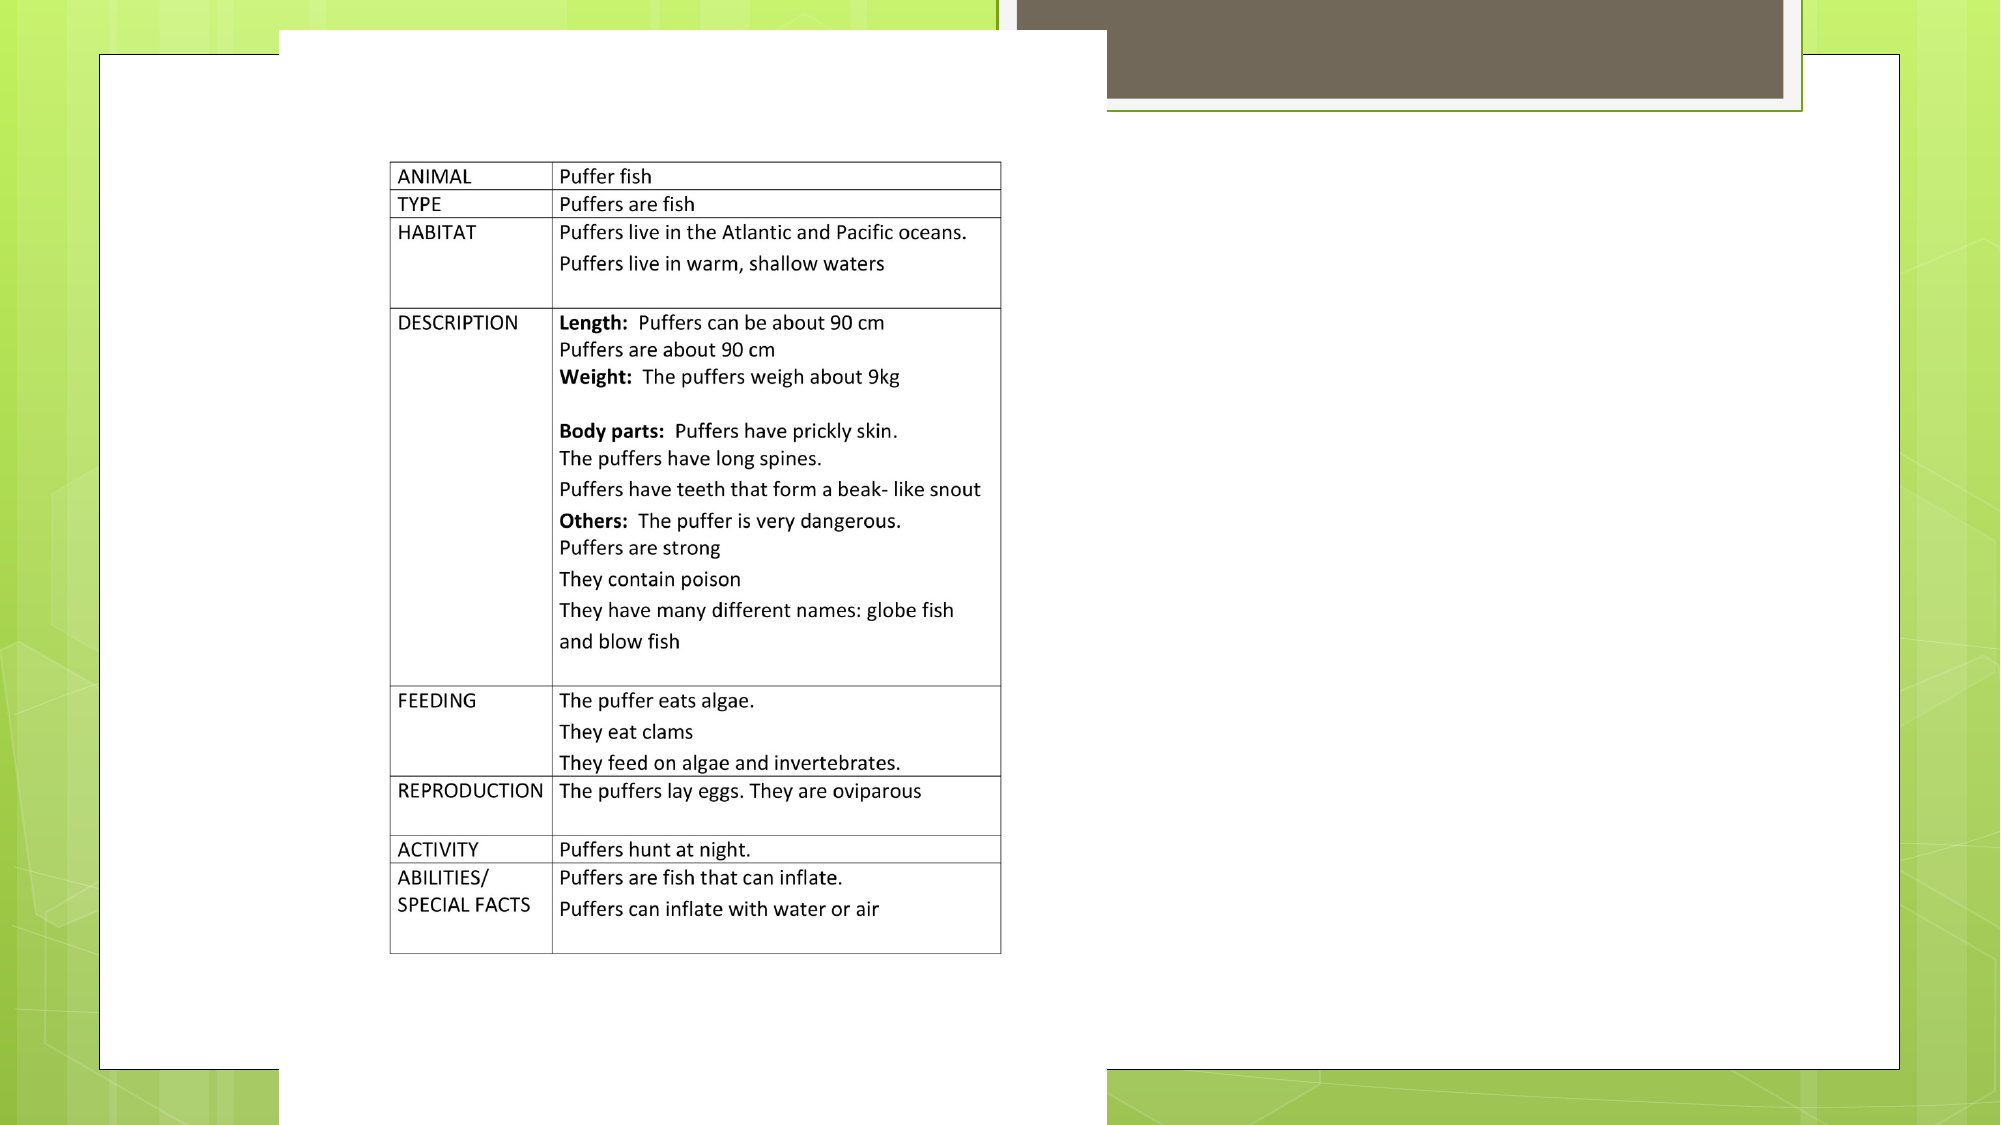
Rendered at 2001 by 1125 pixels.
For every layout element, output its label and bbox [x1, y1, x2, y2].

picture [279, 30, 1107, 1125]
